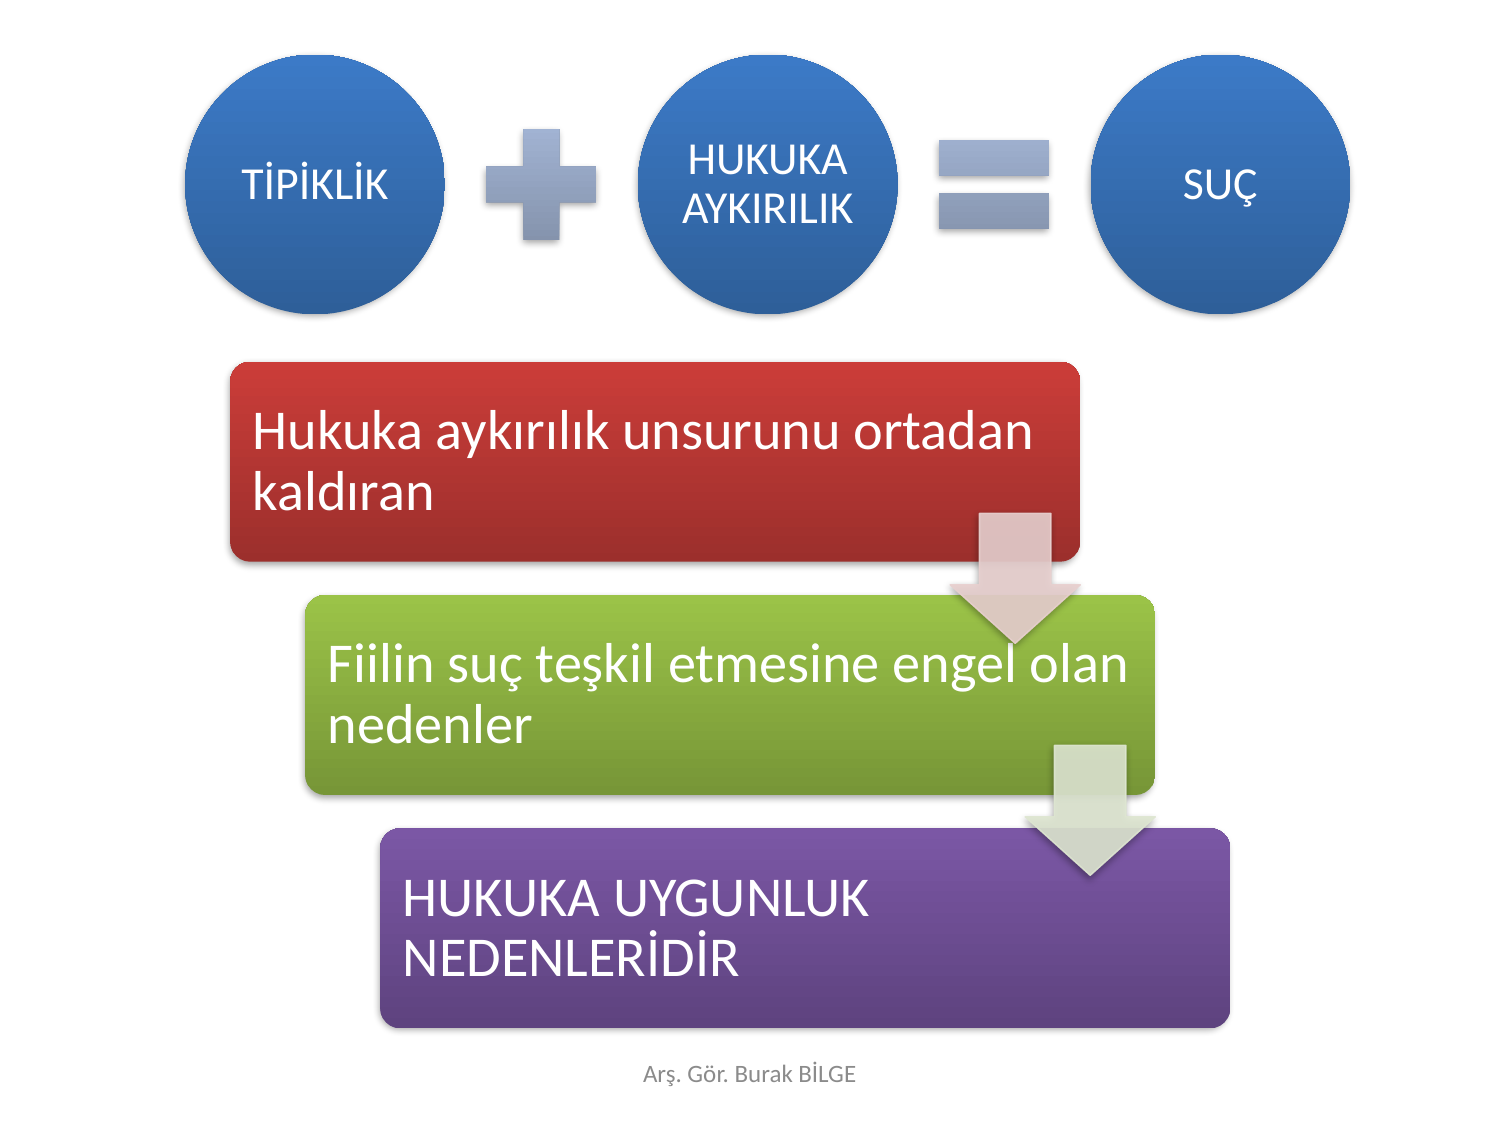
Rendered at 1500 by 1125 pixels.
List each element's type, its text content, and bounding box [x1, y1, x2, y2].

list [76, 54, 1459, 315]
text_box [229, 361, 1231, 1029]
footer Arş. Gör. Burak BİLGE [512, 1042, 988, 1103]
